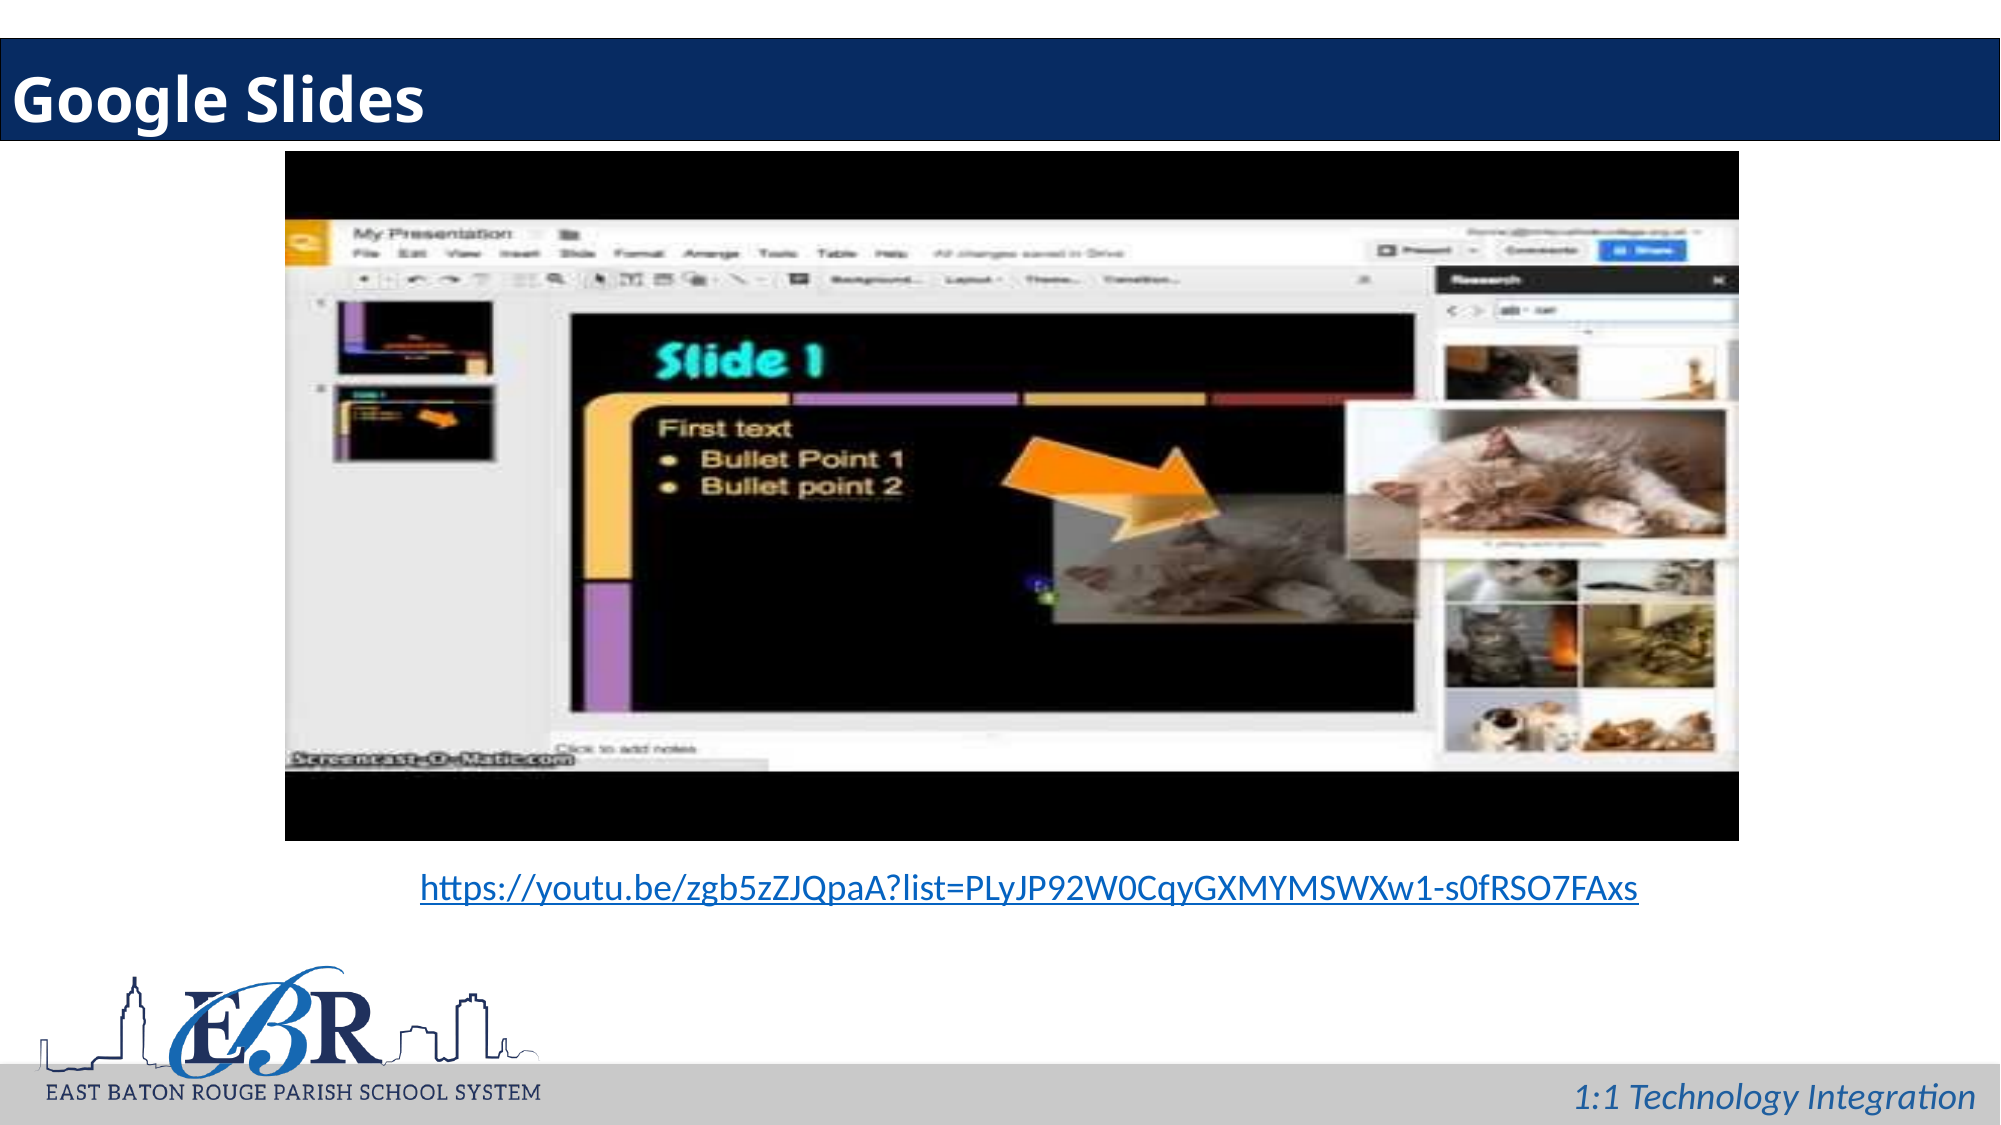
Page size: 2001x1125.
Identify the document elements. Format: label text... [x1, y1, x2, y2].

text_box https://youtu.be/zgb5zZJQpaA?list=PLyJP92W0CqyGXMYMSWXw1-s0fRSO7FAxs [404, 855, 2000, 962]
table_header Google Slides [1, 39, 1999, 140]
picture [20, 949, 549, 1112]
picture [284, 151, 1740, 841]
text_box 1:1 Technology Integration [0, 1064, 2000, 1125]
